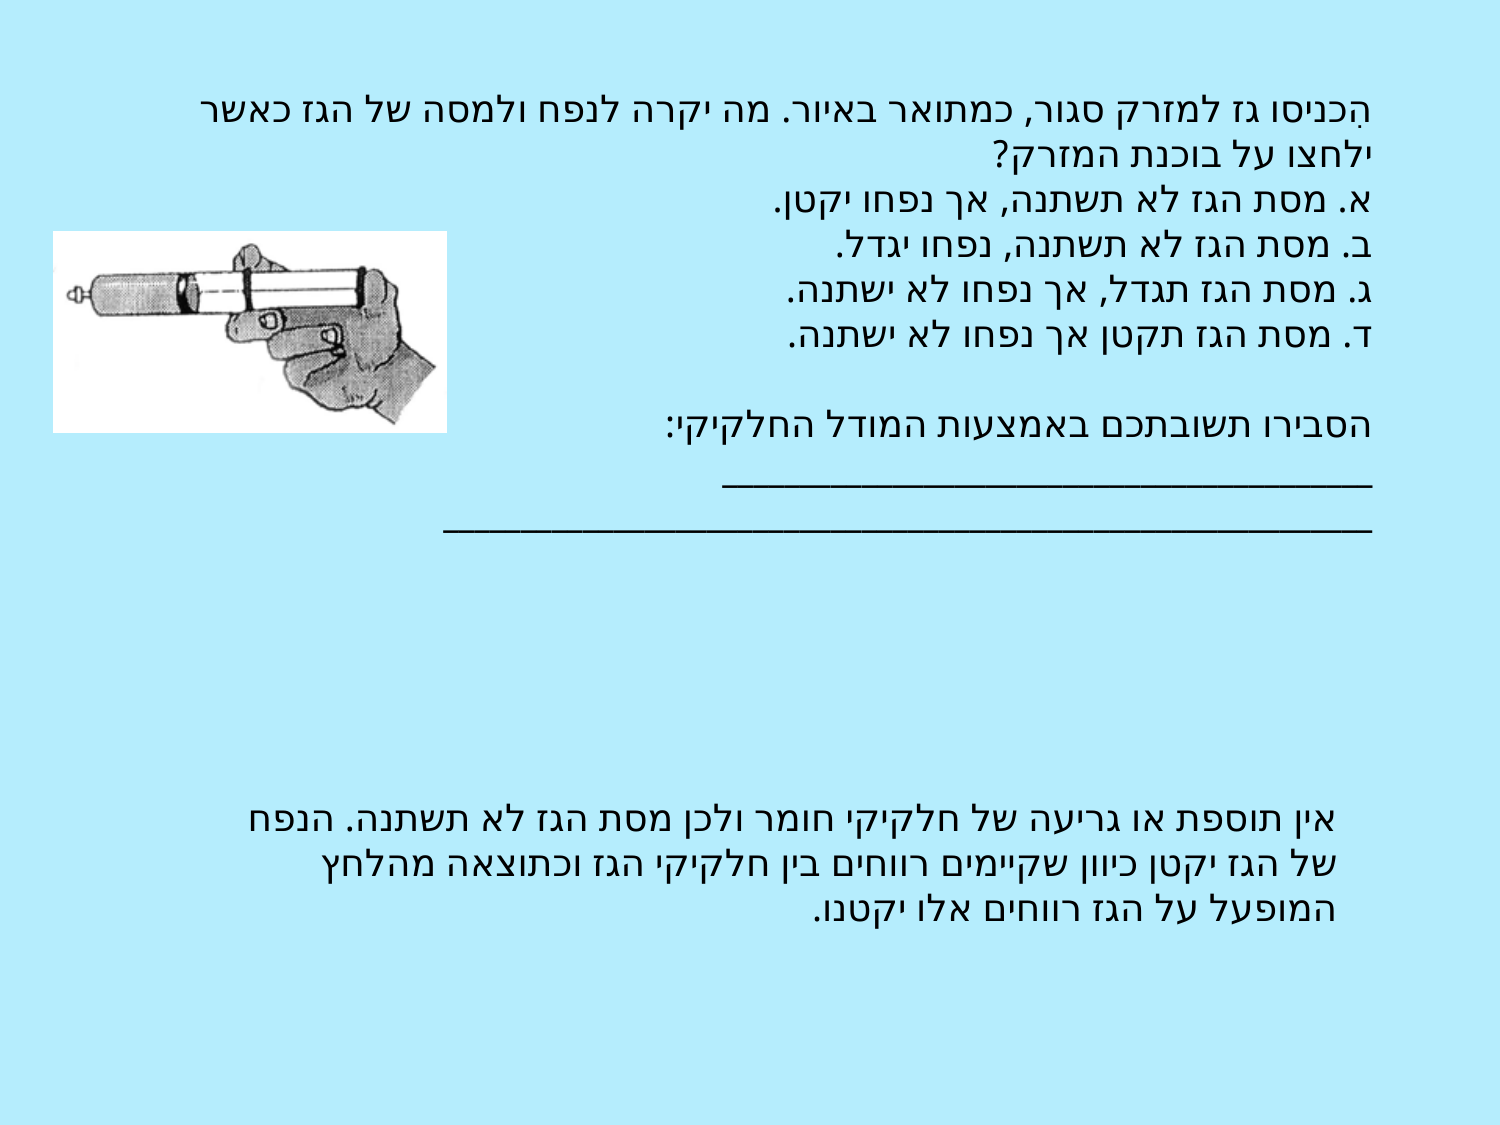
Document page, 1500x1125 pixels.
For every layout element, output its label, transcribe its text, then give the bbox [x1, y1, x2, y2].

text_box אין תוספת או גריעה של חלקיקי חומר ולכן מסת הגז לא תשתנה. הנפח של הגז יקטן כיוון שקיימים רווחים בין חלקיקי הגז וכתוצאה מהלחץ המופעל על הגז רווחים אלו יקטנו. [230, 786, 1353, 937]
text_box הִכניסו גז למזרק סגור, כמתואר באיור. מה יקרה לנפח ולמסה של הגז כאשר ילחצו על בוכנת המזרק? א. מסת הגז לא תשתנה, אך נפחו יקטן. ב. מסת הגז לא תשתנה, נפחו יגדל. ג. מסת הגז תגדל, אך נפחו לא ישתנה. ד. מסת הגז תקטן אך נפחו לא ישתנה. הסבירו תשובתכם באמצעות המודל החלקיקי: __________________________________________ ____________________________________________________________ [100, 78, 1388, 543]
picture [52, 231, 448, 433]
